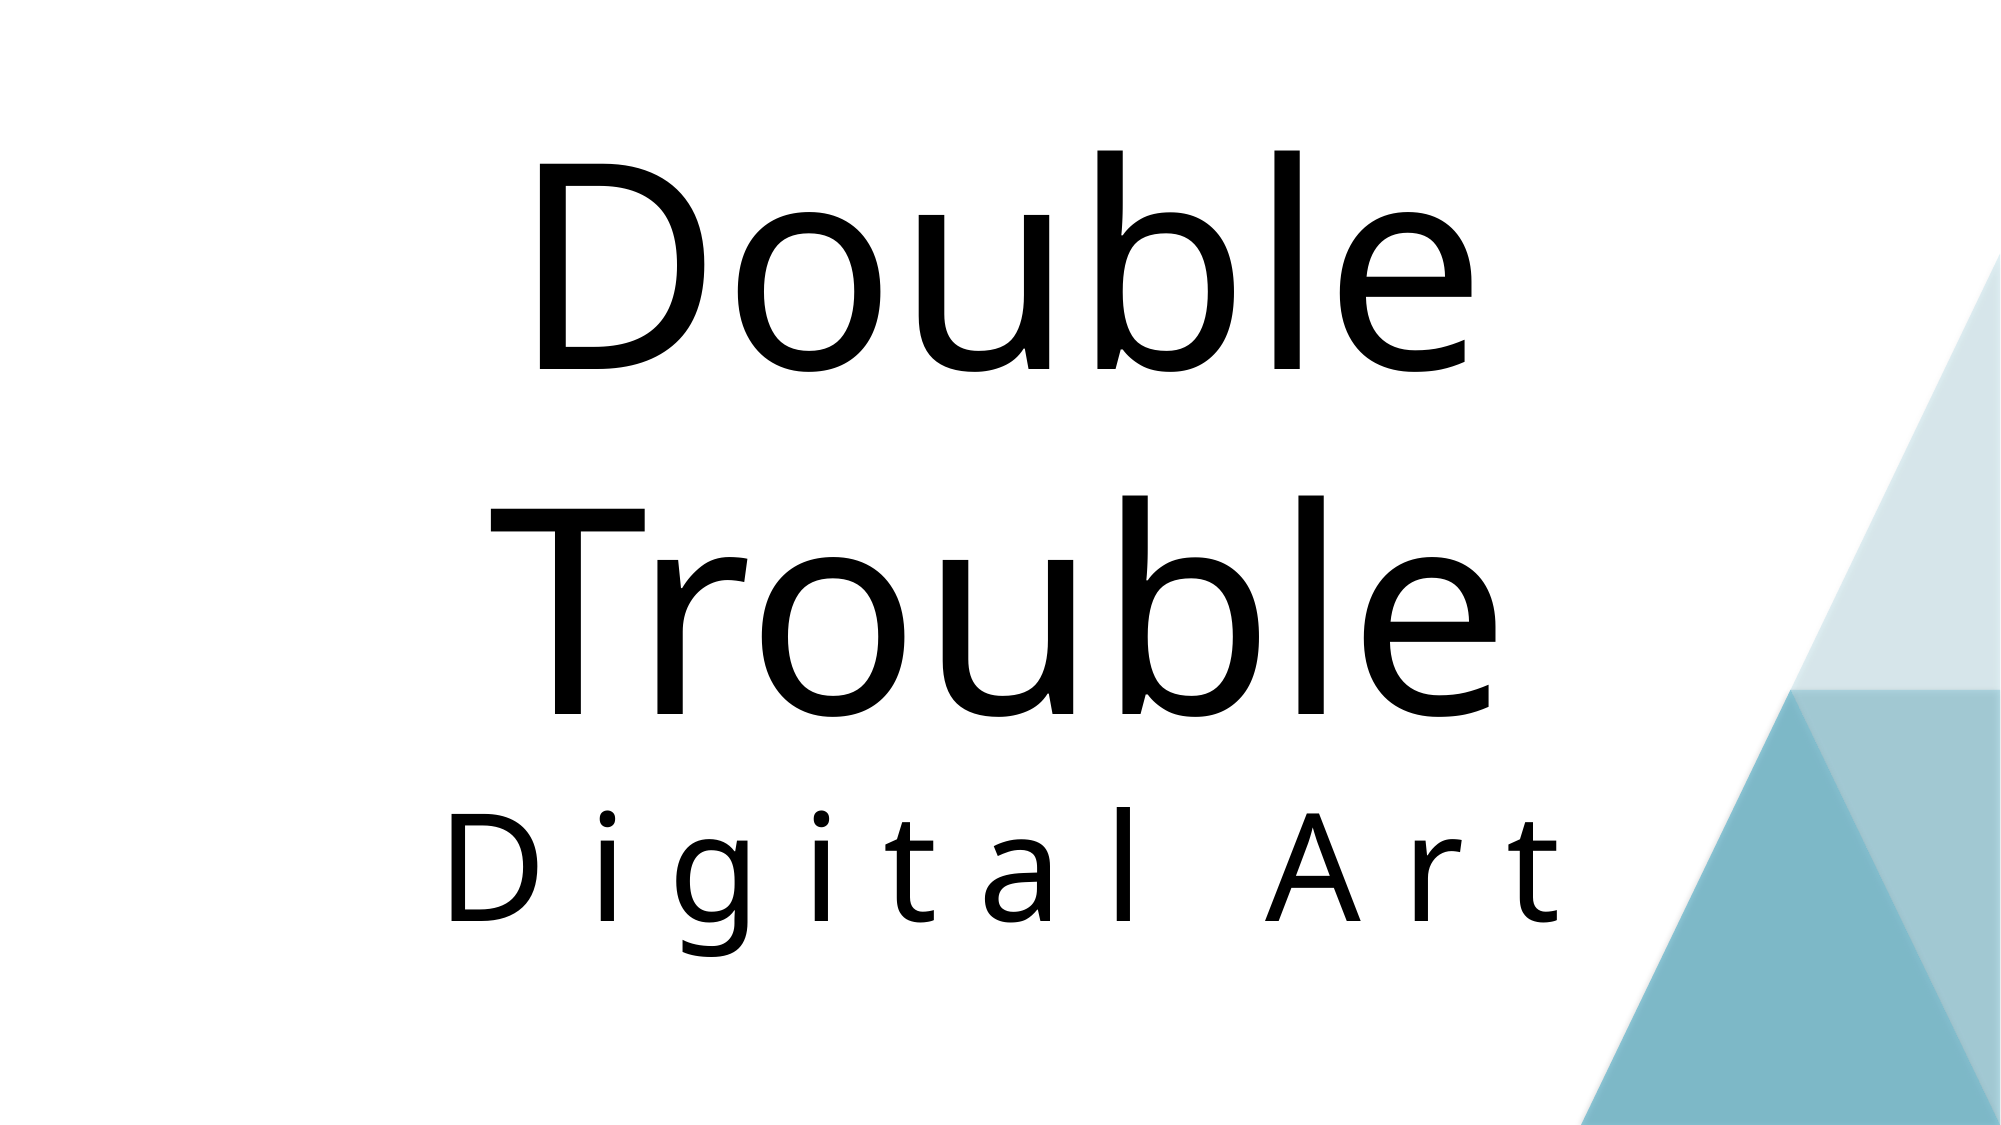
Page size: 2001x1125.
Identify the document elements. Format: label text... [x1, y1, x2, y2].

title Double Trouble Digital Art [99, 422, 1900, 611]
